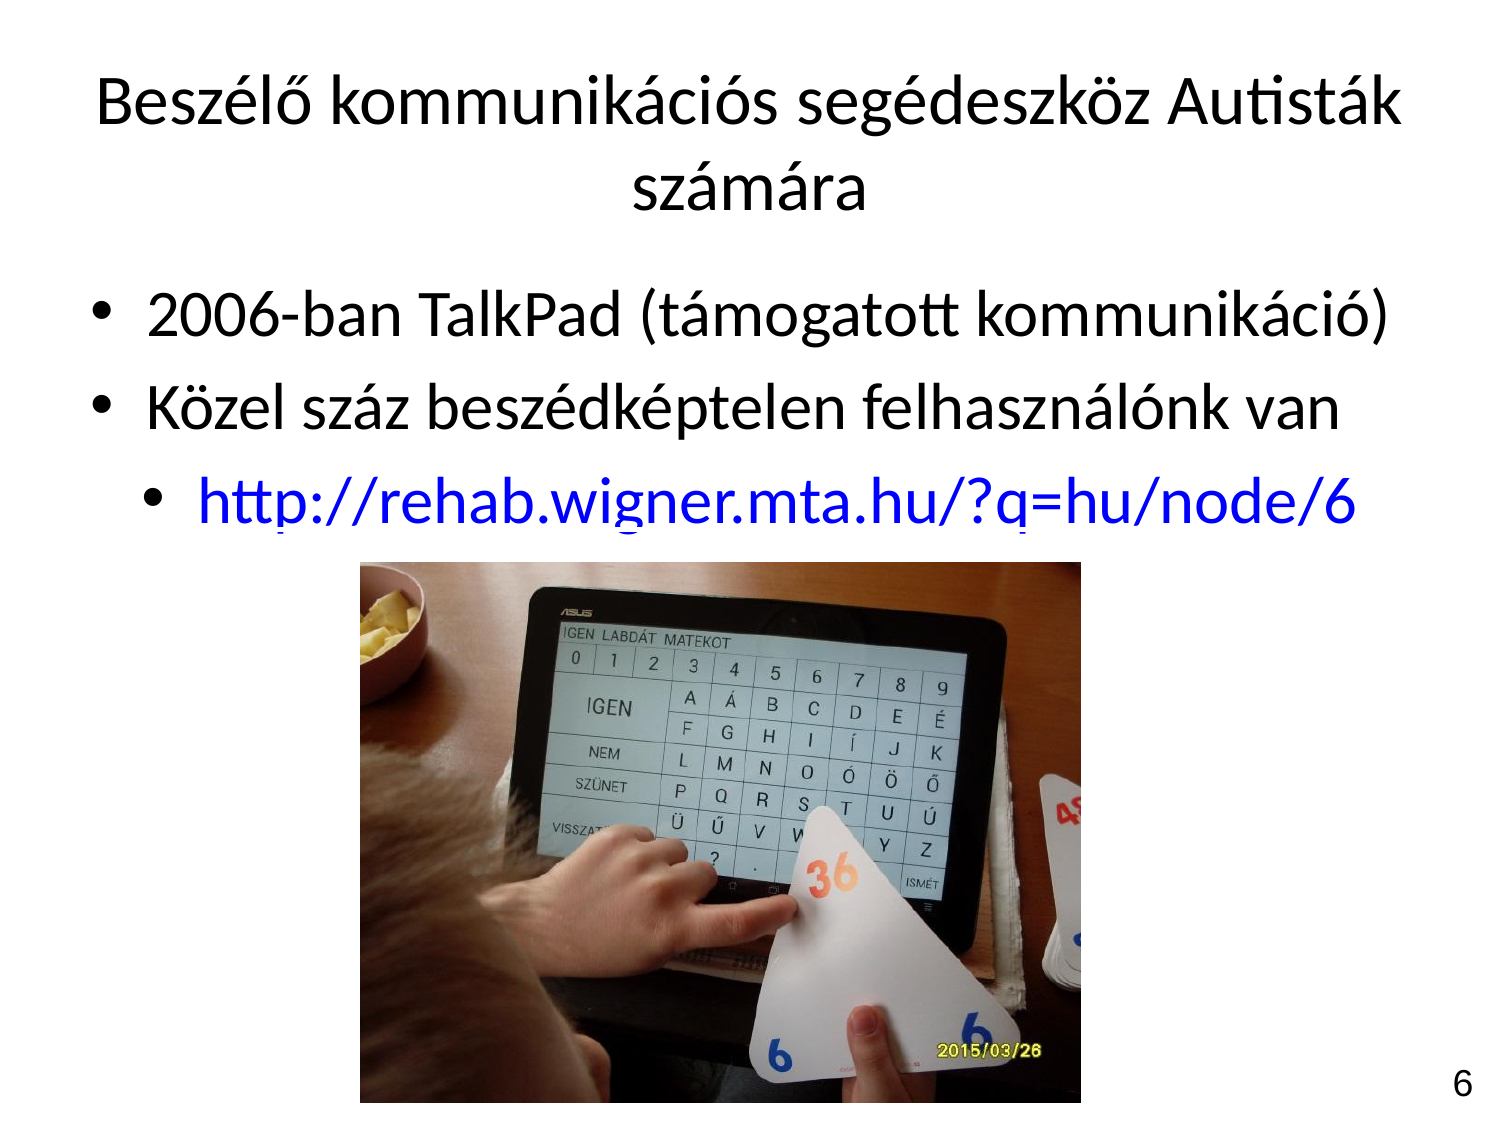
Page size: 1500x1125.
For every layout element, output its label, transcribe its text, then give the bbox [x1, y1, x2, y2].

picture [359, 562, 1081, 1103]
text_box 2006-ban TalkPad (támogatott kommunikáció) Közel száz beszédképtelen felhasználónk van http://rehab.wigner.mta.hu/?q=hu/node/6 [74, 262, 1425, 1005]
text_box Beszélő kommunikációs segédeszköz Autisták számára [74, 45, 1425, 233]
text_box 6 [980, 1051, 1488, 1121]
